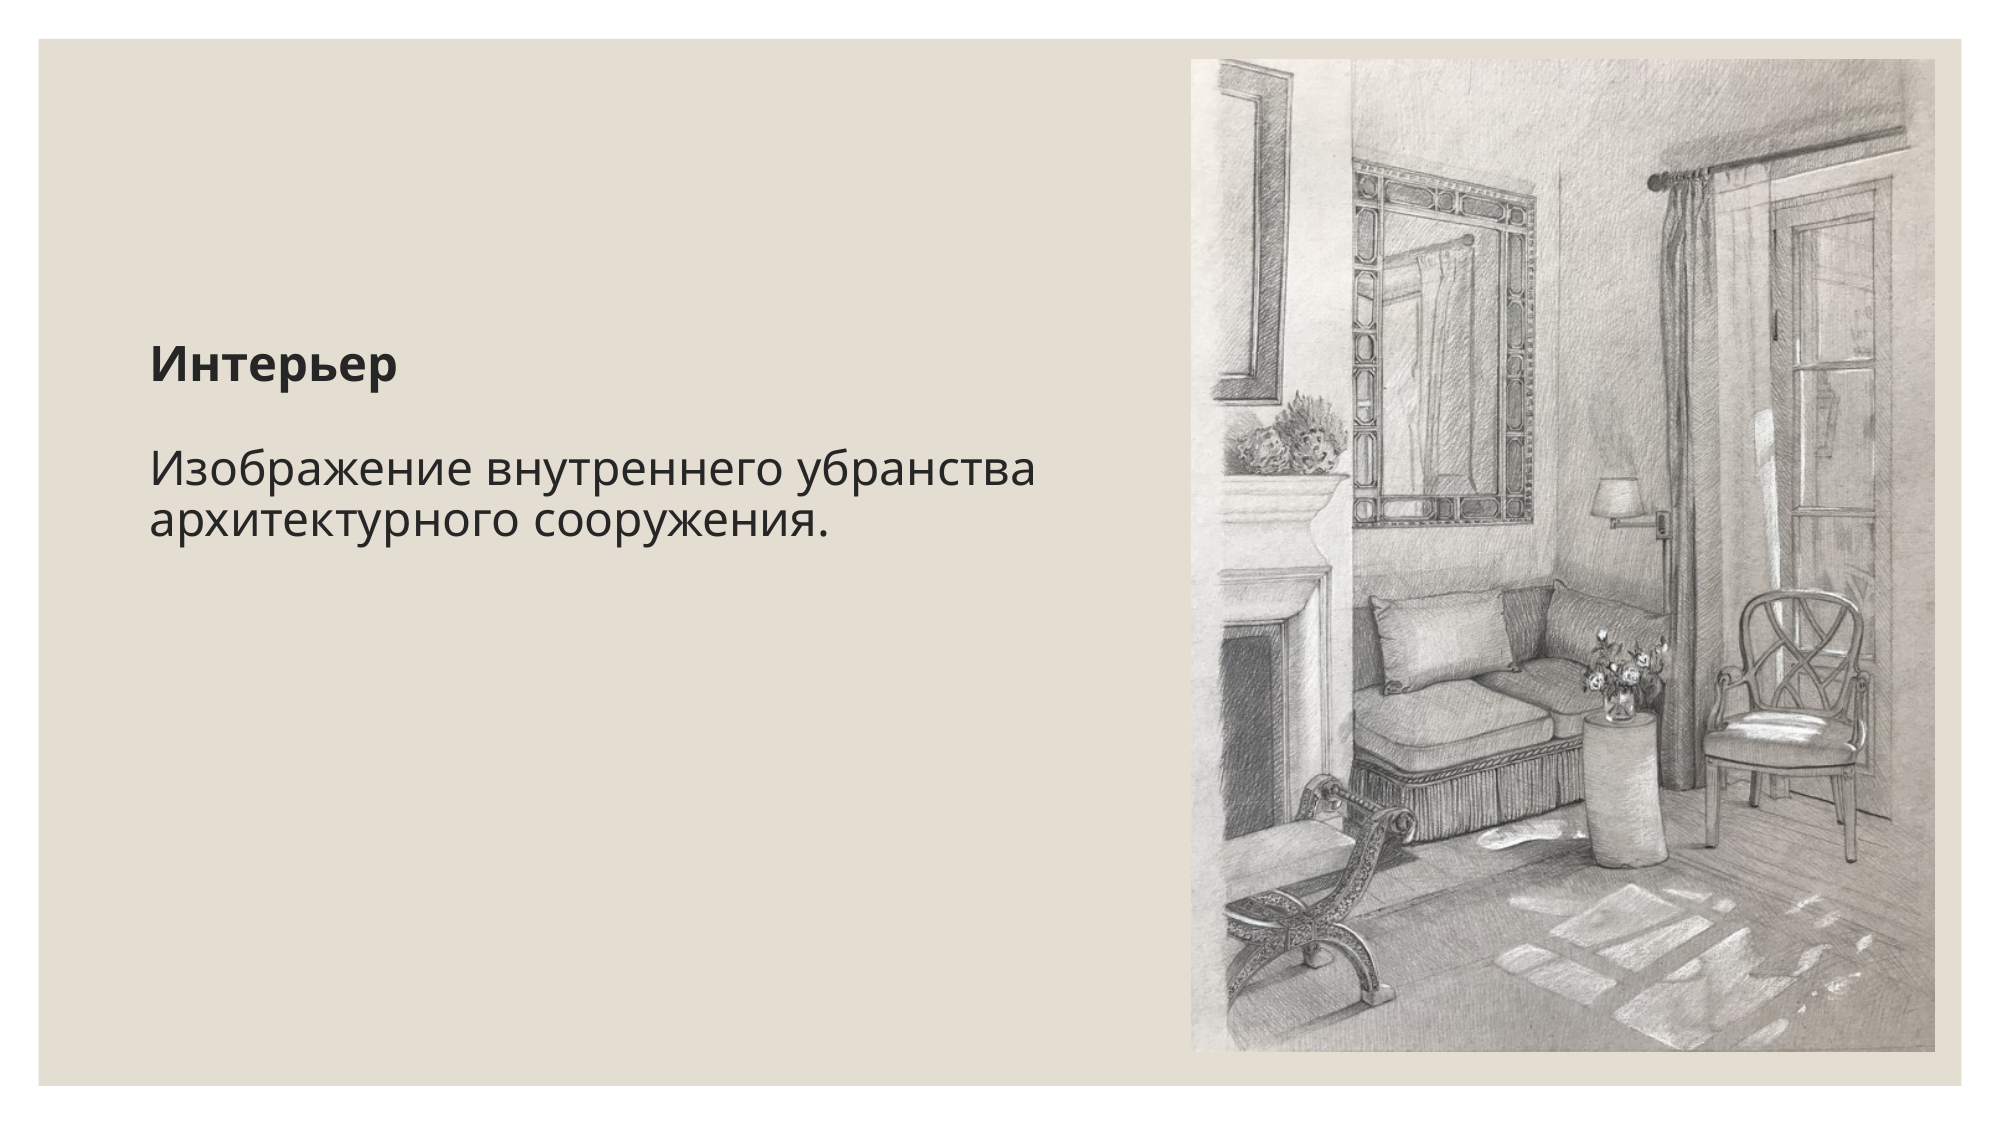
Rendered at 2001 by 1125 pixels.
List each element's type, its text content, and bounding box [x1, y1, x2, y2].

picture [1191, 59, 1935, 1052]
title Интерьер Изображение внутреннего убранства архитектурного сооружения. [134, 330, 1185, 556]
